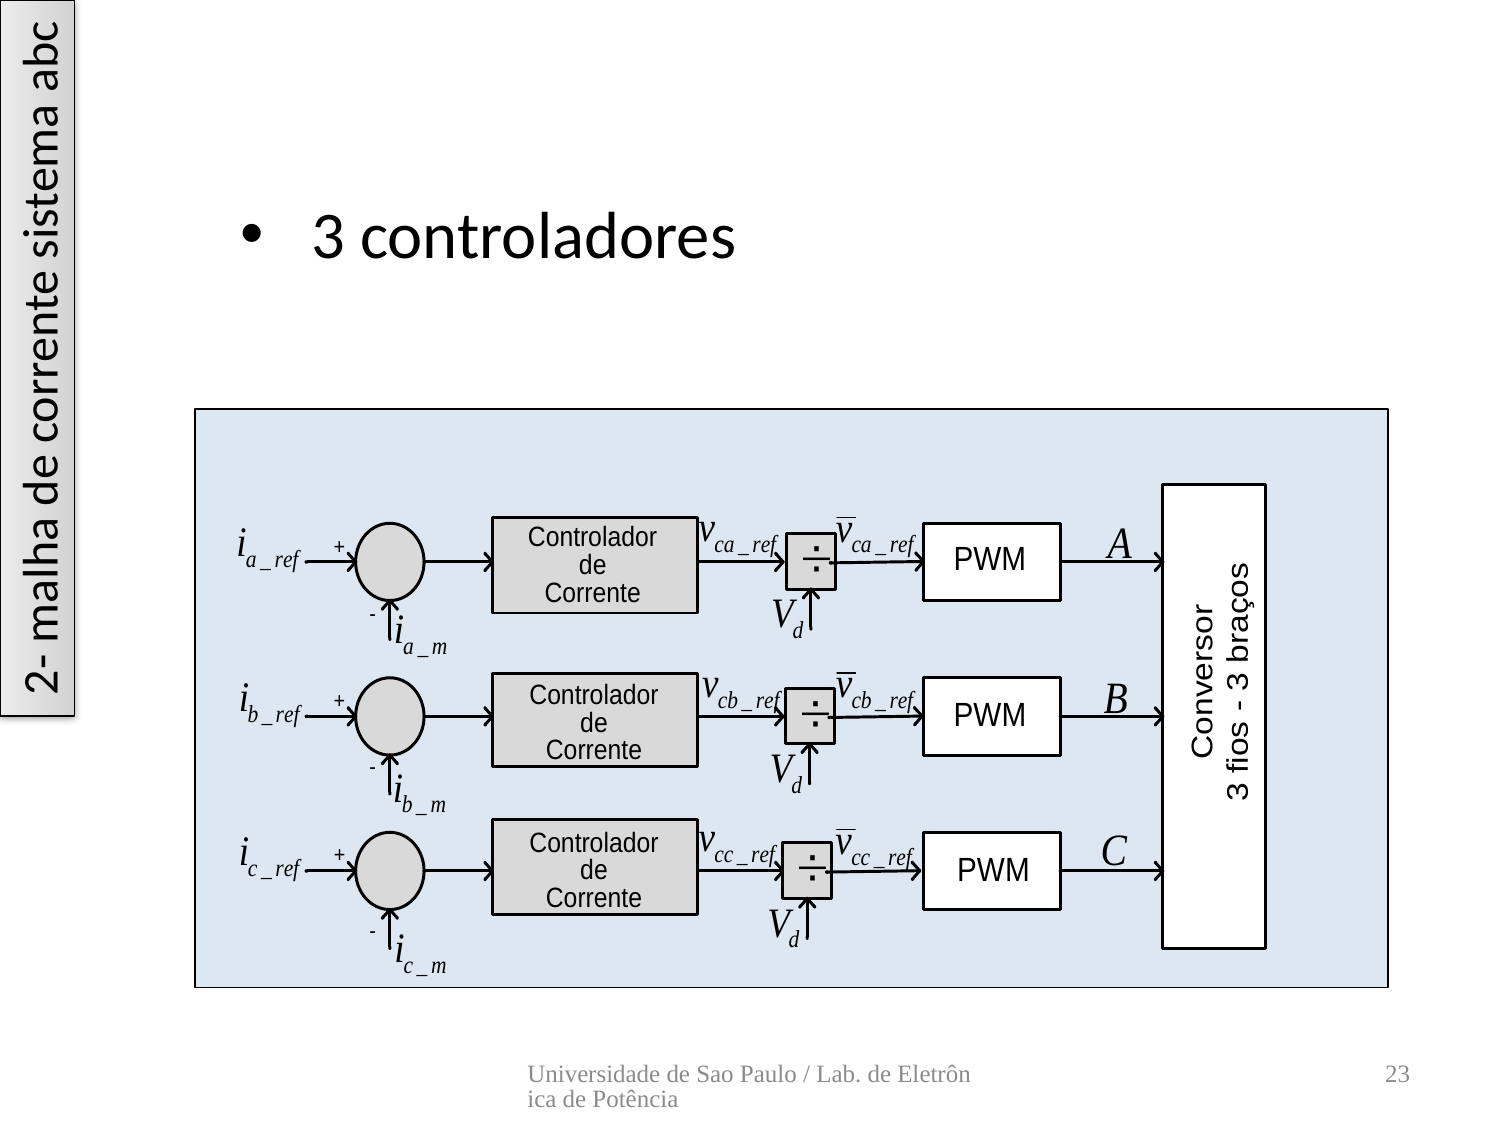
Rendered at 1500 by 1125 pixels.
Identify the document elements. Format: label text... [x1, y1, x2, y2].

slide_number 23 [1074, 1042, 1425, 1103]
text_box [194, 408, 1388, 988]
list 3 controladores [225, 184, 1500, 328]
text_box 2- malha de corrente sistema abc [0, 0, 75, 717]
footer Universidade de Sao Paulo / Lab. de Eletrônica de Potência [512, 1042, 988, 1103]
picture [229, 479, 1270, 988]
